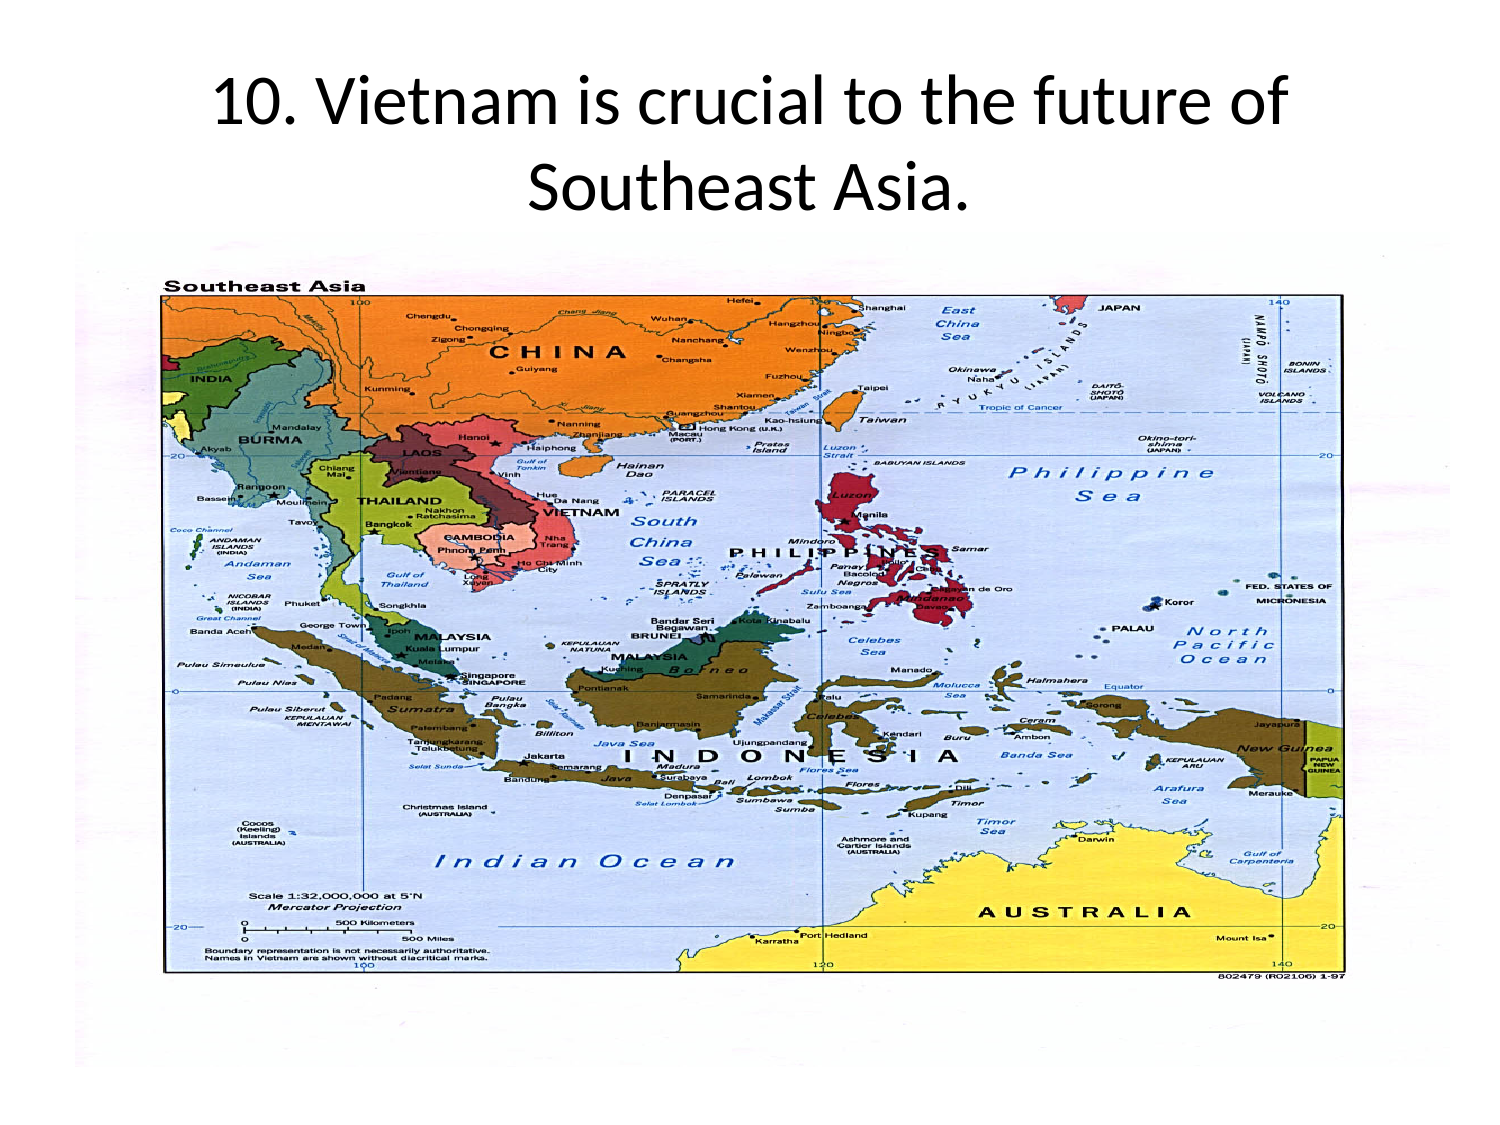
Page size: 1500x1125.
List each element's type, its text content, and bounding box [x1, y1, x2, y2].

picture [74, 232, 1451, 1068]
title 10. Vietnam is crucial to the future of Southeast Asia. [75, 45, 1425, 230]
